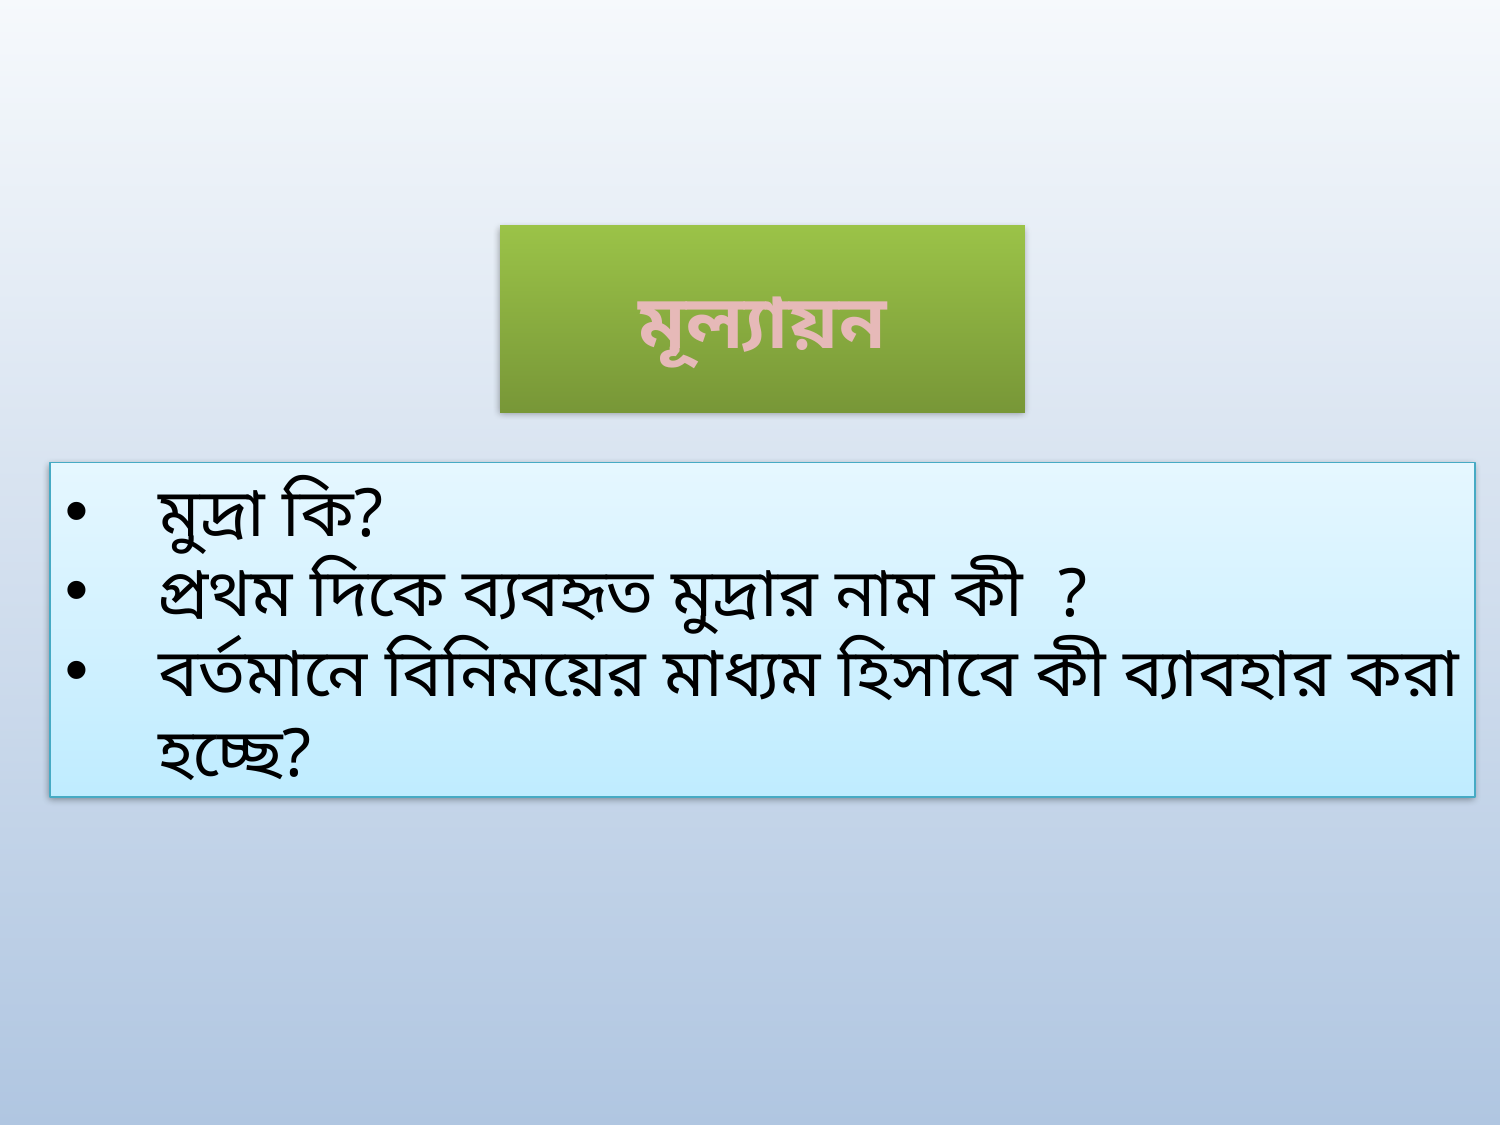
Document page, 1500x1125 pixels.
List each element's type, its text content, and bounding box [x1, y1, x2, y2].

text_box মুদ্রা কি? প্রথম দিকে ব্যবহৃত মুদ্রার নাম কী ? বর্তমানে বিনিময়ের মাধ্যম হিসাবে কী ব্যাবহার করা হচ্ছে? [49, 462, 1476, 798]
title মূল্যায়ন [500, 224, 1025, 413]
